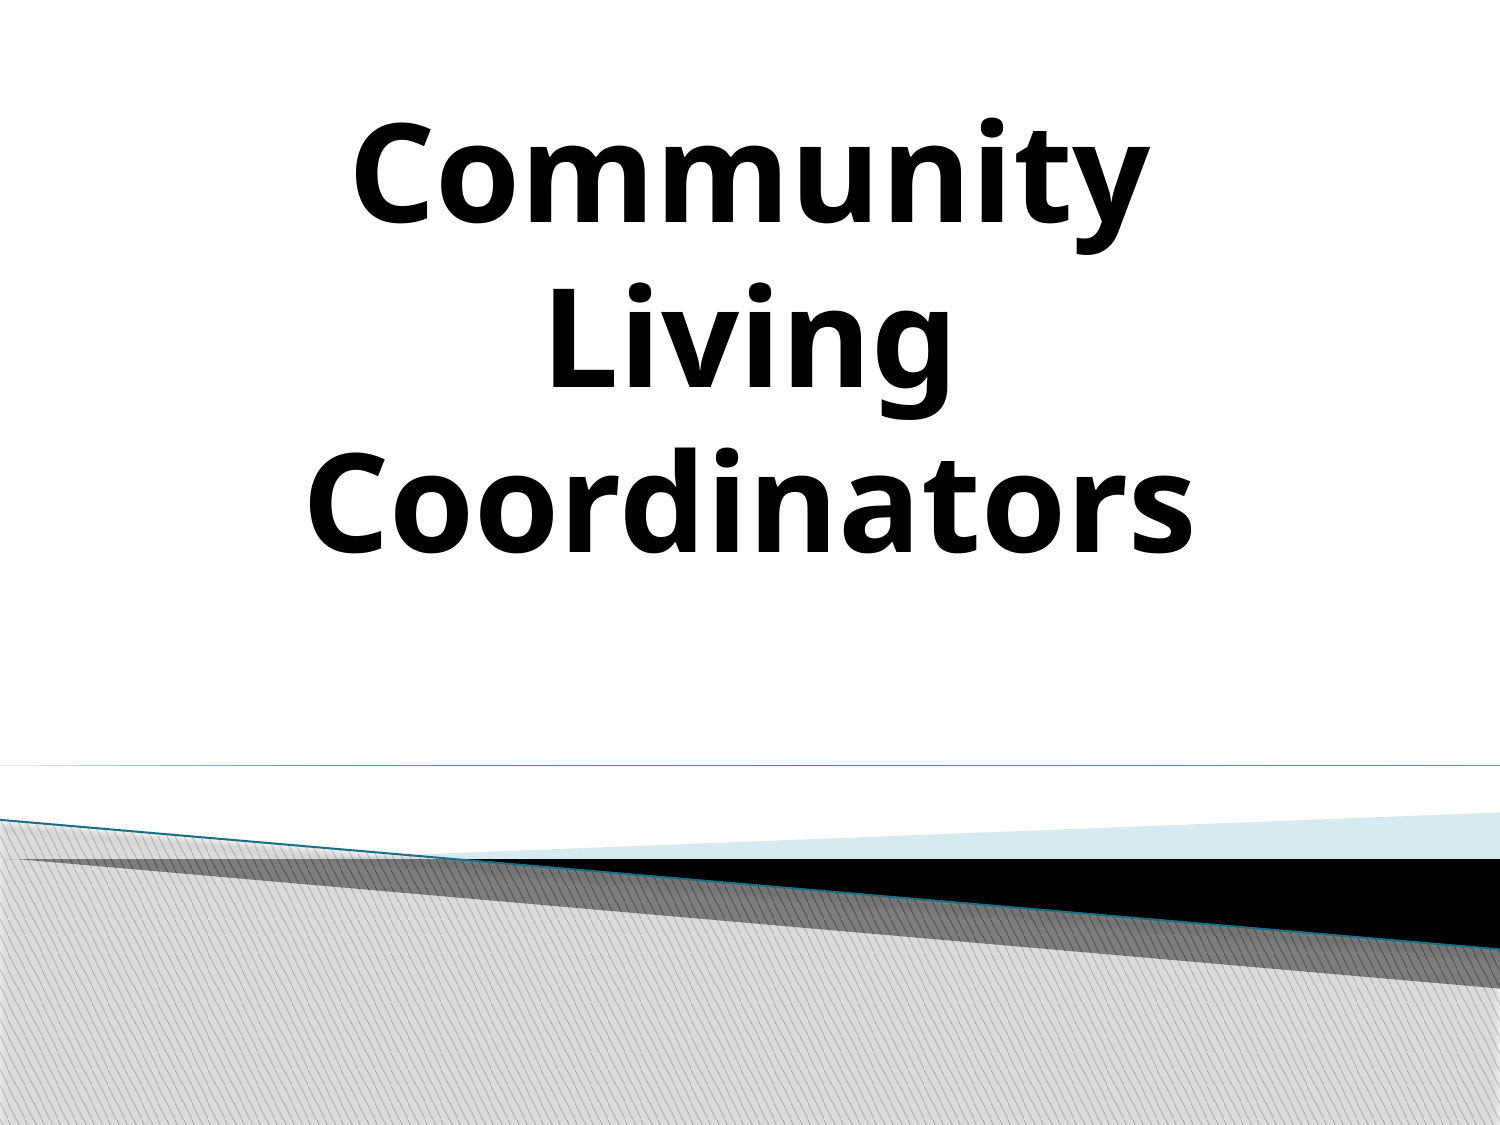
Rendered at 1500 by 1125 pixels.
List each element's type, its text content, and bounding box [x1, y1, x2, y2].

title Community Living Coordinators [112, 287, 1388, 588]
picture [5, 859, 1500, 989]
